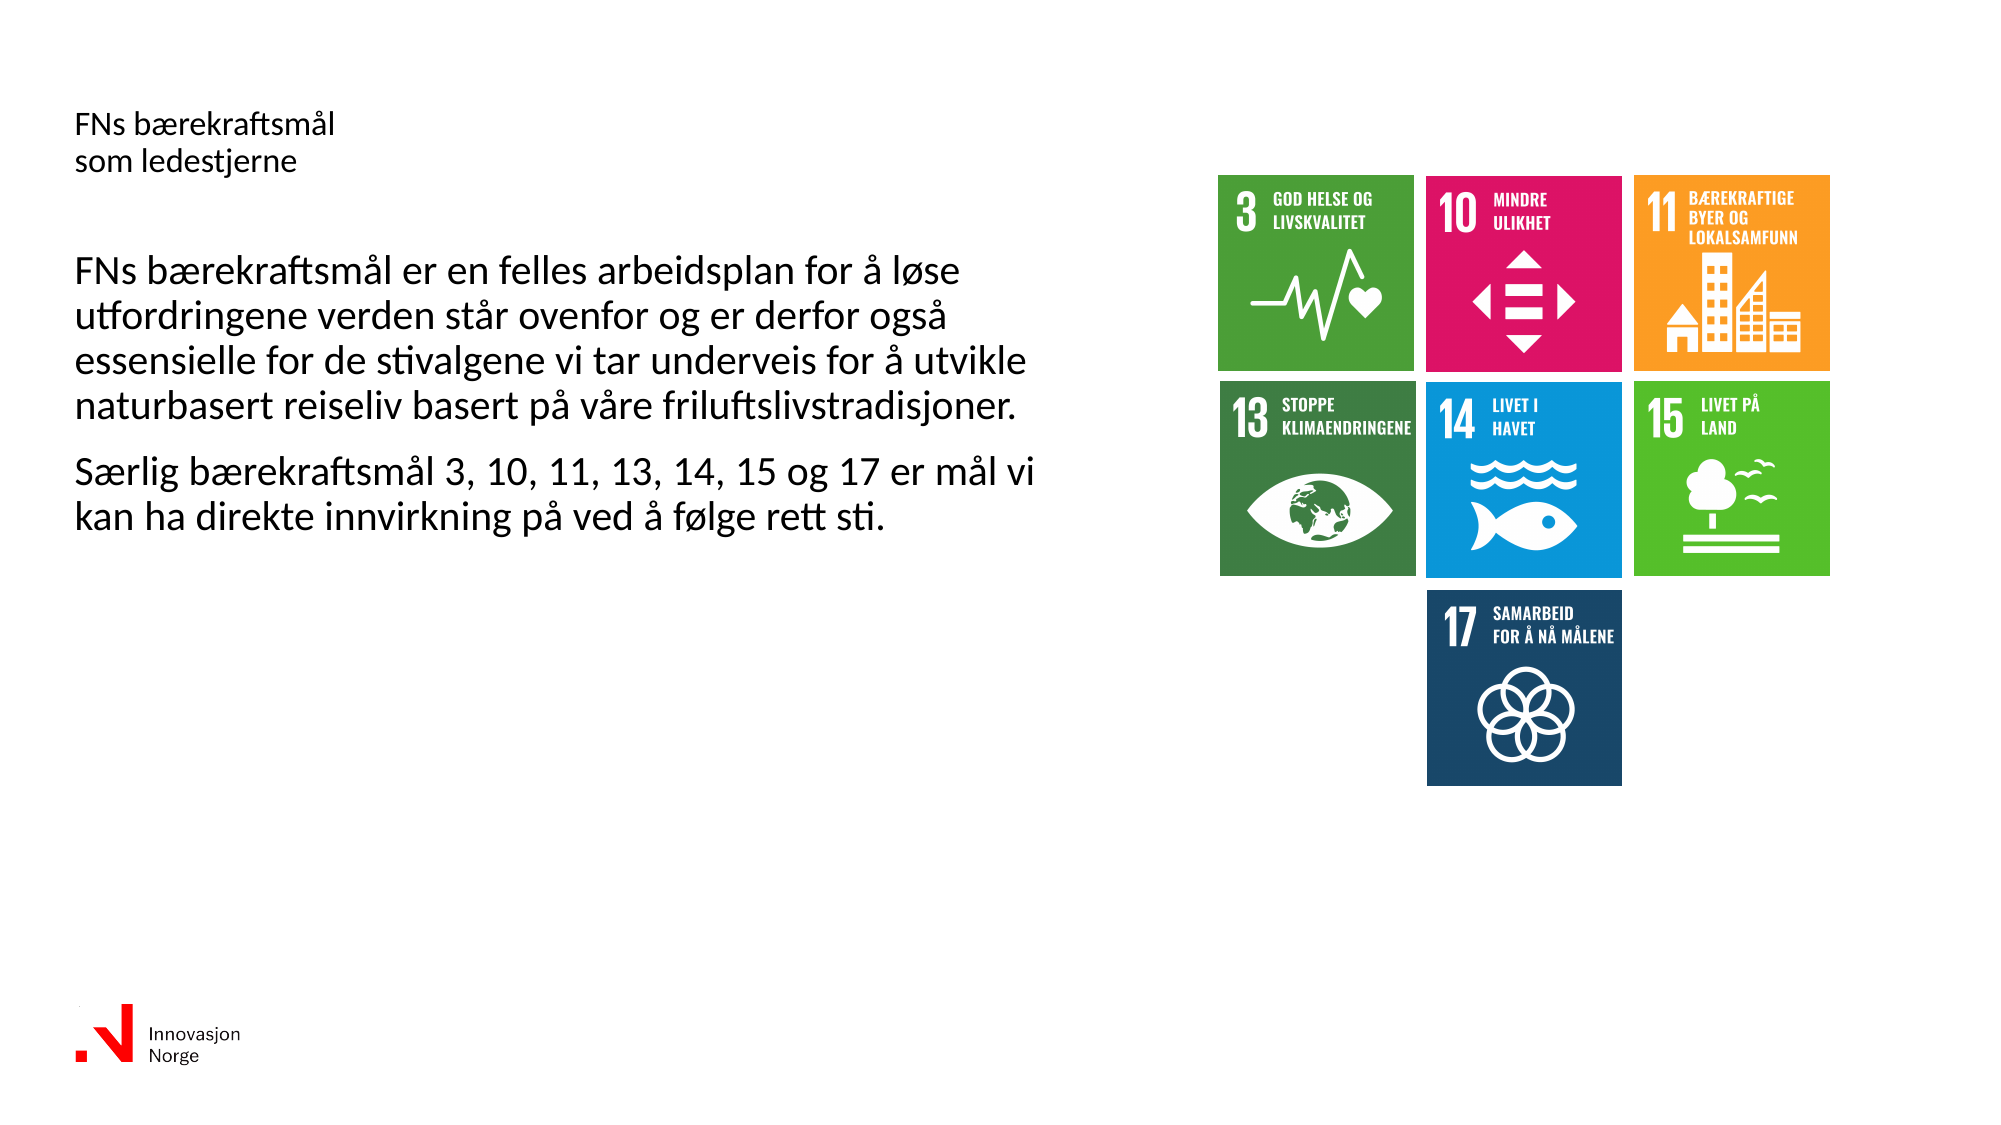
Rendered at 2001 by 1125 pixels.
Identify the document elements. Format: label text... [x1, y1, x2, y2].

picture [1504, 422, 1510, 435]
title FNs bærekraftsmål som ledestjerne [74, 106, 985, 182]
picture [64, 998, 251, 1068]
picture [1441, 399, 1451, 438]
picture [1426, 176, 1622, 372]
picture [1634, 175, 1830, 371]
picture [1634, 381, 1830, 576]
list FNs bærekraftsmål er en felles arbeidsplan for å løse utfordringene verden står ovenfor og er derfor også essensielle for de stivalgene vi tar underveis for å utvikle naturbasert reiseliv basert på våre friluftslivstradisjoner. Særlig bærekraftsmål 3, 10, 11, 13, 14, 15 og 17 er mål vi kan ha direkte innvirkning på ved å følge rett sti. [74, 248, 1053, 984]
picture [1471, 477, 1576, 489]
picture [1514, 422, 1519, 435]
picture [1506, 399, 1512, 412]
picture [1472, 502, 1576, 550]
picture [1515, 399, 1528, 412]
picture [1426, 590, 1622, 786]
picture [1471, 461, 1576, 473]
picture [1220, 381, 1416, 576]
picture [1454, 399, 1474, 438]
picture [1494, 422, 1501, 435]
picture [1494, 399, 1498, 412]
picture [1522, 422, 1534, 435]
picture [1218, 175, 1414, 371]
